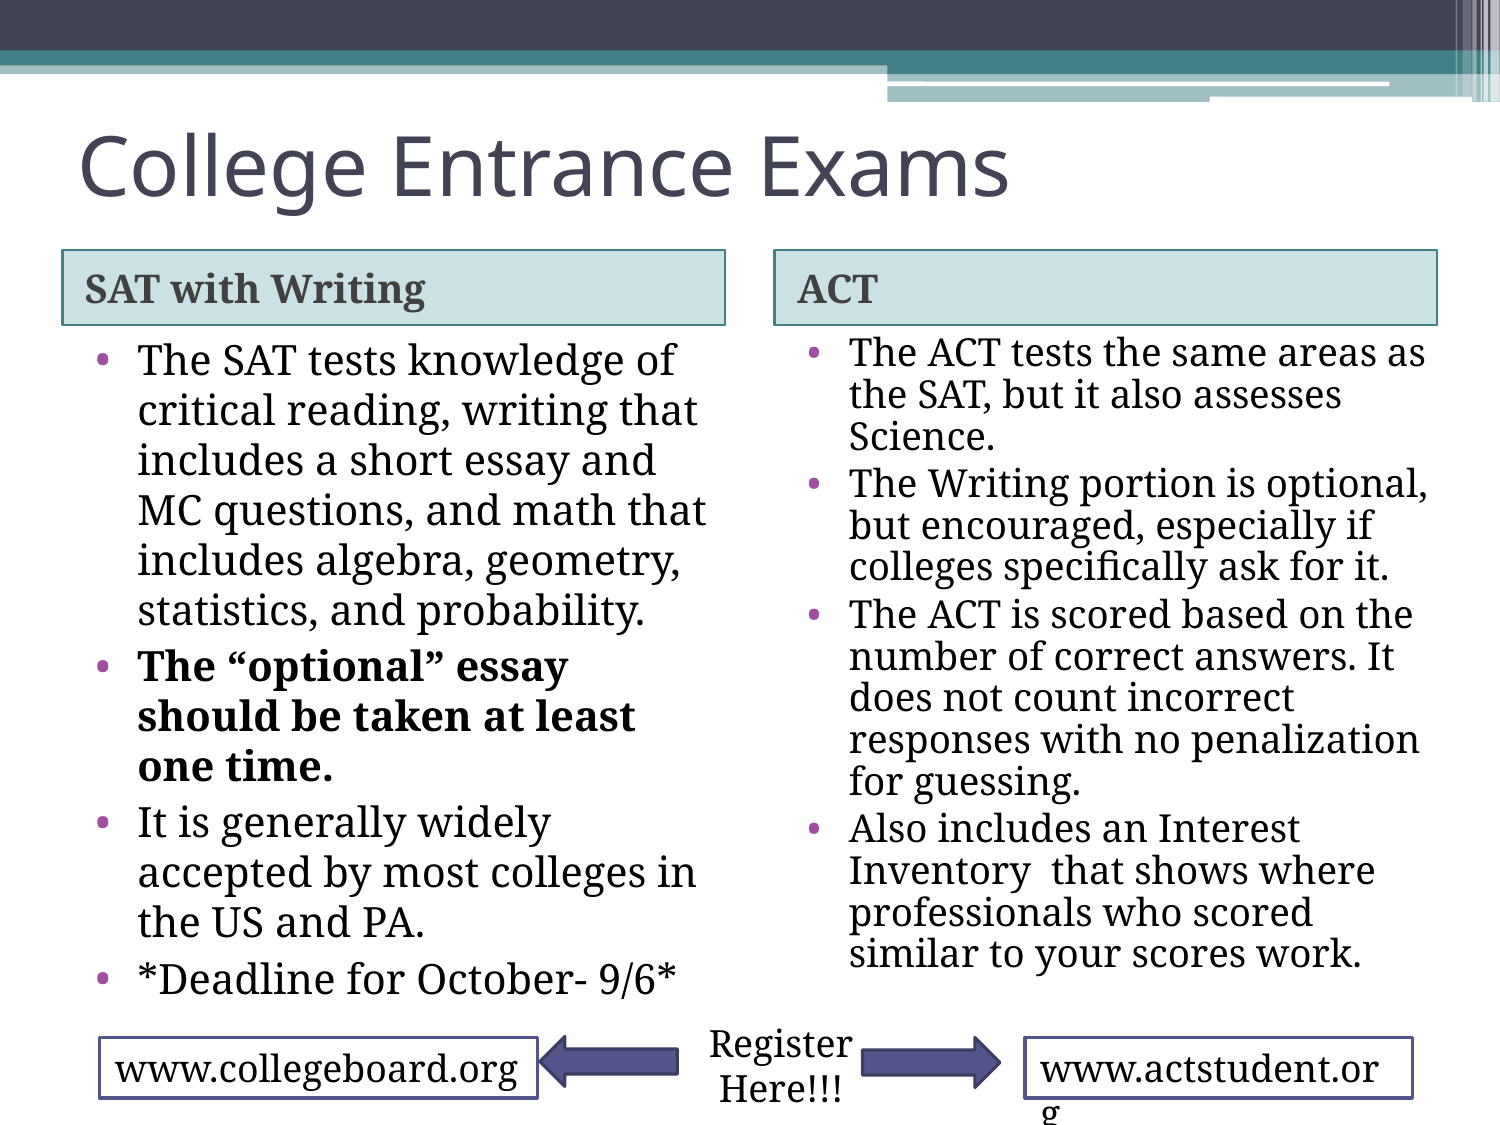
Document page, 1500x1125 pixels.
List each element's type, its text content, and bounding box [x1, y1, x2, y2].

text_box [862, 1037, 1000, 1088]
text_box www.collegeboard.org [99, 1037, 538, 1098]
title College Entrance Exams [62, 75, 1438, 251]
text_box www.actstudent.org [1024, 1037, 1413, 1098]
text_box Register Here!!! [674, 1012, 888, 1119]
list The ACT tests the same areas as the SAT, but it also assesses Science. The Writing portion is optional, but encouraged, especially if colleges specifically ask for it. The ACT is scored based on the number of correct answers. It does not count incorrect responses with no penalization for guessing. Also includes an Interest Inventory that shows where professionals who scored similar to your scores work. [773, 326, 1460, 1038]
list SAT with Writing [61, 249, 726, 326]
list The SAT tests knowledge of critical reading, writing that includes a short essay and MC questions, and math that includes algebra, geometry, statistics, and probability. The “optional” essay should be taken at least one time. It is generally widely accepted by most colleges in the US and PA. *Deadline for October- 9/6* [62, 326, 726, 1038]
text_box [539, 1036, 678, 1087]
list ACT [773, 249, 1438, 326]
